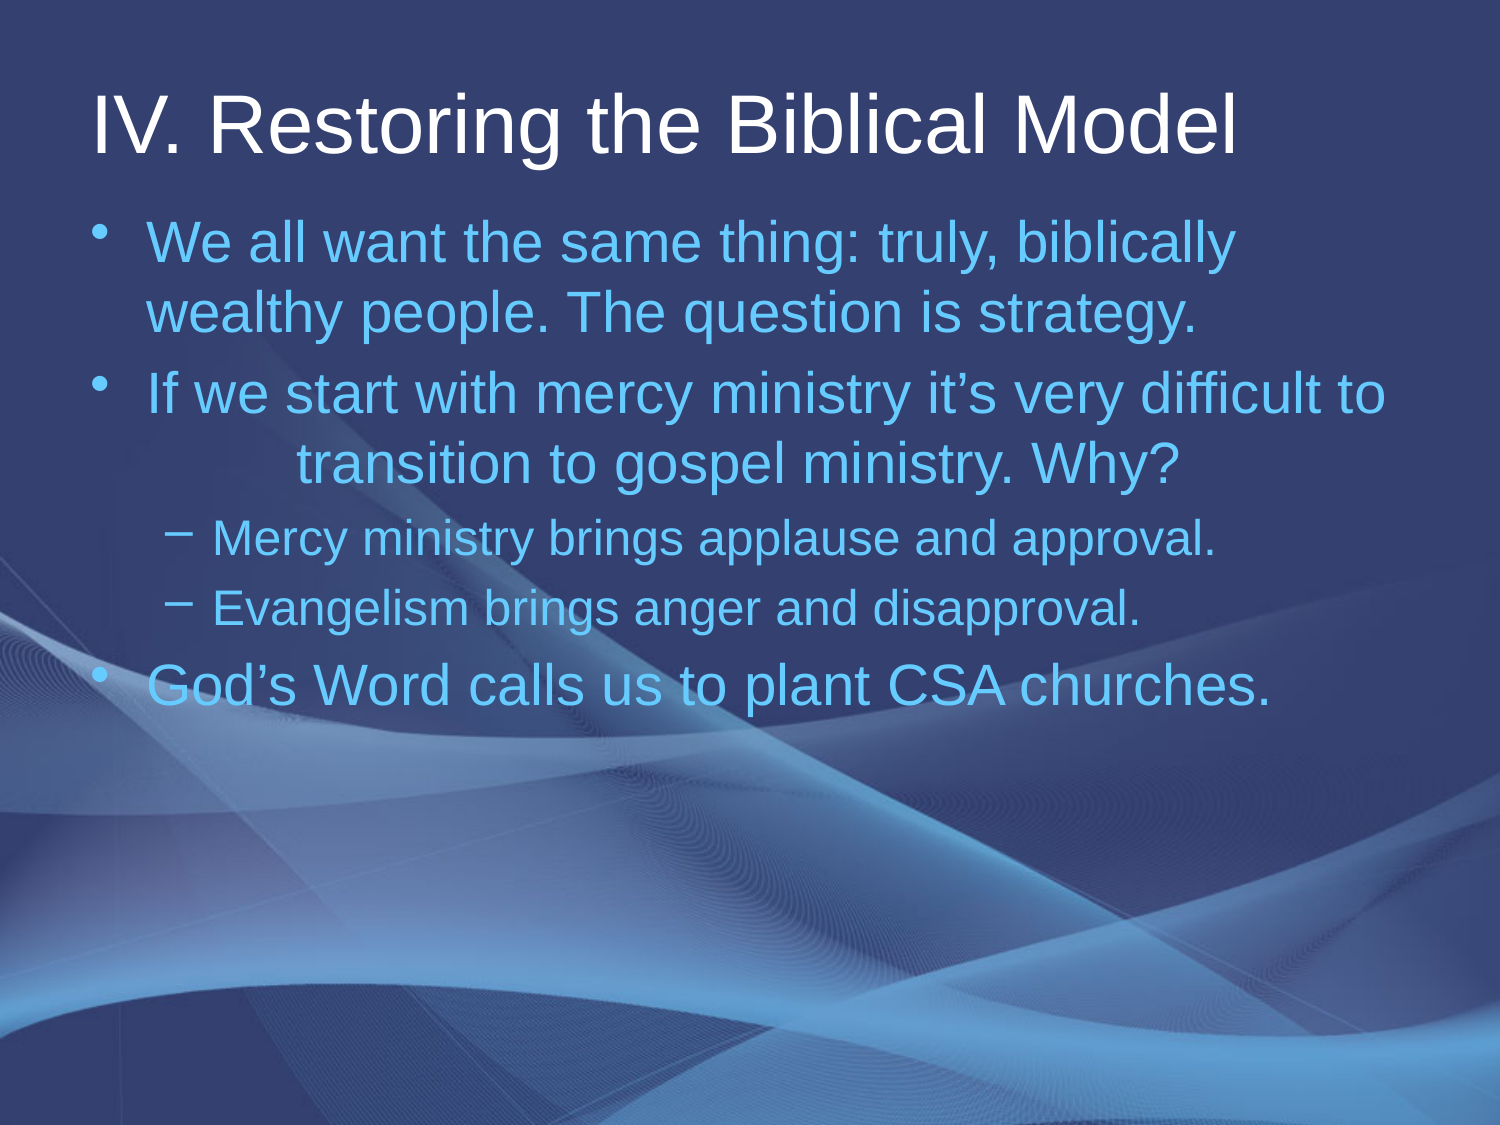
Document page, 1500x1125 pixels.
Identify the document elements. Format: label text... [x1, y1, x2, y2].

title IV. Restoring the Biblical Model [75, 45, 1425, 196]
list We all want the same thing: truly, biblically wealthy people. The question is strategy. If we start with mercy ministry it’s very difficult to transition to gospel ministry. Why? Mercy ministry brings applause and approval. Evangelism brings anger and disapproval. God’s Word calls us to plant CSA churches. [75, 196, 1425, 870]
picture [0, 0, 1500, 1125]
